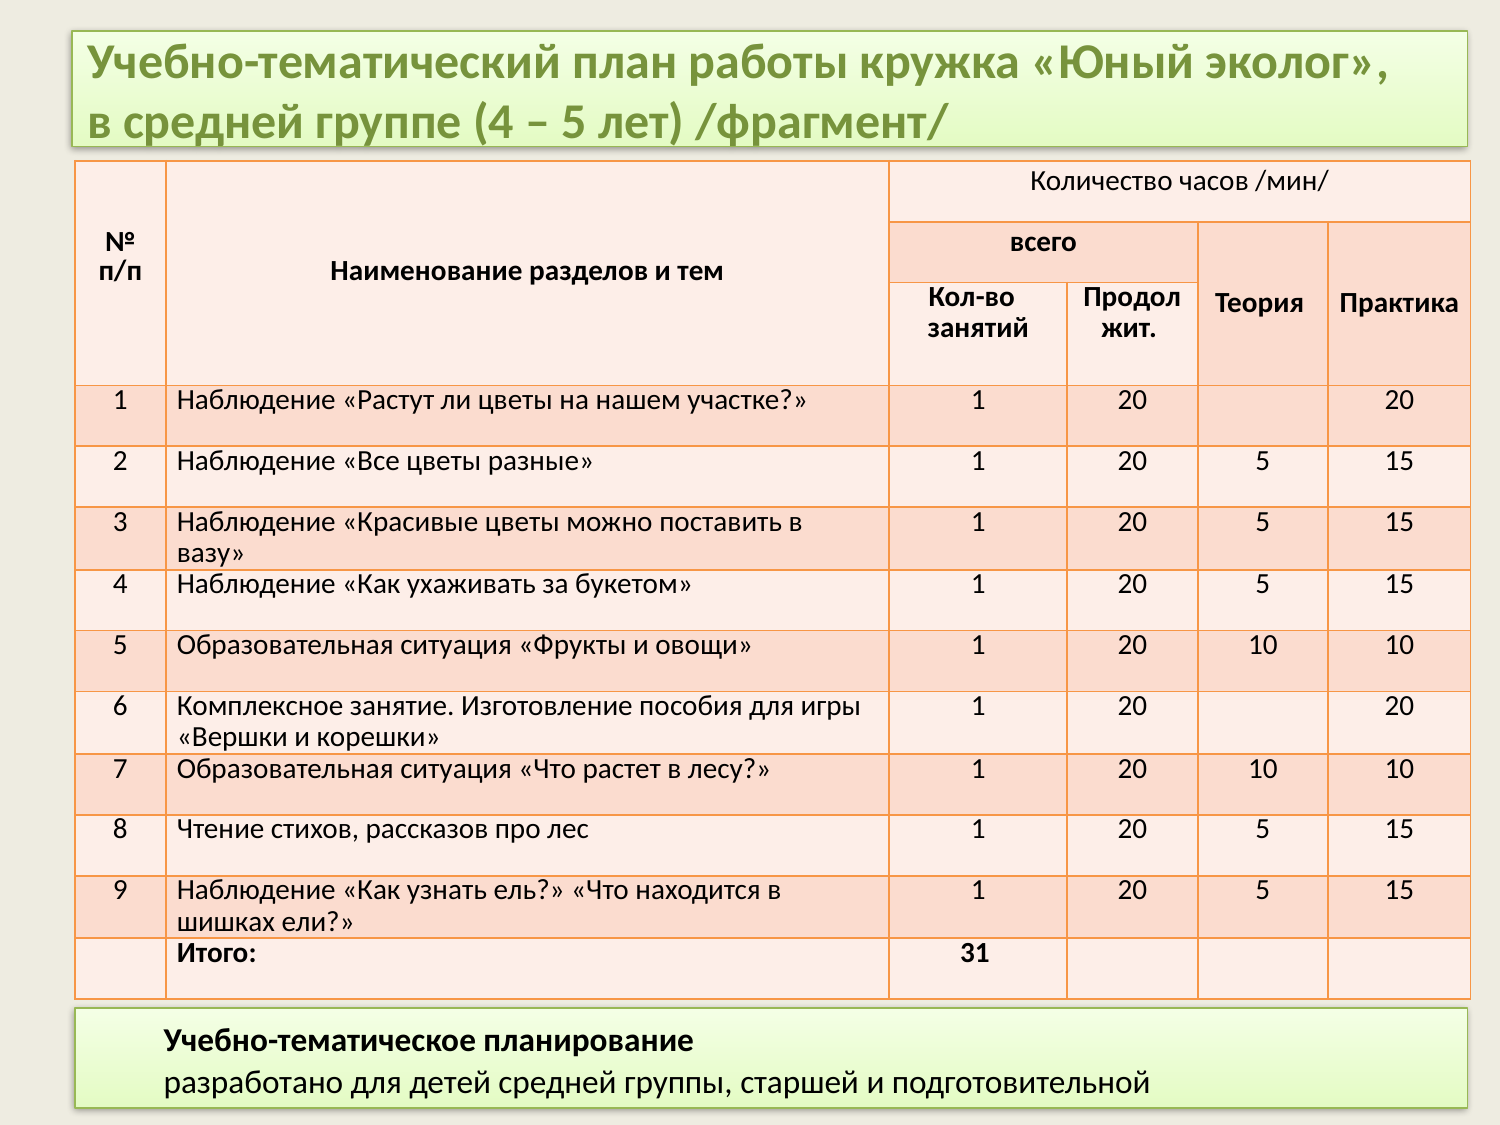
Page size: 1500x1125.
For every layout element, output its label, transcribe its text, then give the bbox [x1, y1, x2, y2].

table_cell Образовательная ситуация «Что растет в лесу?» [167, 755, 888, 814]
table_cell 20 [1068, 692, 1197, 753]
table_cell Теория [1199, 223, 1327, 385]
table_cell Чтение стихов, рассказов про лес [167, 816, 888, 875]
table_cell 1 [890, 755, 1066, 814]
table_header Количество часов /мин/ [890, 162, 1470, 221]
table_cell 3 [76, 508, 165, 569]
table_cell 15 [1329, 508, 1470, 569]
table_cell 20 [1068, 816, 1197, 875]
table_cell Образовательная ситуация «Фрукты и овощи» [167, 631, 888, 691]
table_cell 8 [76, 816, 165, 875]
table_cell Наблюдение «Все цветы разные» [167, 447, 888, 506]
table_cell 10 [1199, 755, 1327, 814]
table_cell 31 [890, 939, 1066, 998]
table_cell 20 [1329, 386, 1470, 445]
table_cell 10 [1199, 631, 1327, 691]
table_cell [1199, 386, 1327, 445]
table_header № п/п [76, 162, 165, 385]
table_cell 2 [76, 447, 165, 506]
table_cell 1 [890, 508, 1066, 569]
table_cell 1 [890, 692, 1066, 753]
table_cell 5 [1199, 816, 1327, 875]
table_cell Наблюдение «Красивые цветы можно поставить в вазу» [167, 508, 888, 569]
table_cell Наблюдение «Как узнать ель?» «Что находится в шишках ели?» [167, 877, 888, 937]
table_cell 15 [1329, 816, 1470, 875]
table_cell 6 [76, 692, 165, 753]
table_cell 10 [1329, 755, 1470, 814]
table_cell 5 [1199, 571, 1327, 630]
table_header Наименование разделов и тем [167, 162, 888, 385]
table_cell 1 [890, 386, 1066, 445]
table_cell [1329, 939, 1470, 998]
table_cell 20 [1068, 877, 1197, 937]
table_cell 7 [76, 755, 165, 814]
table_cell 5 [76, 631, 165, 691]
table_cell 4 [76, 571, 165, 630]
table_cell [1068, 939, 1197, 998]
table_cell 20 [1068, 447, 1197, 506]
table_cell 20 [1068, 386, 1197, 445]
table_cell Наблюдение «Растут ли цветы на нашем участке?» [167, 386, 888, 445]
table_cell [1199, 939, 1327, 998]
table_cell 5 [1199, 447, 1327, 506]
table_cell Продолжит. [1068, 283, 1197, 385]
table_cell Итого: [167, 939, 888, 998]
table_cell [1199, 692, 1327, 753]
table_cell Наблюдение «Как ухаживать за букетом» [167, 571, 888, 630]
table_cell 15 [1329, 877, 1470, 937]
table_cell 1 [890, 571, 1066, 630]
table_cell 1 [76, 386, 165, 445]
table_cell 15 [1329, 447, 1470, 506]
table_cell Кол-во занятий [890, 283, 1066, 385]
table_cell 15 [1329, 571, 1470, 630]
table_cell 10 [1329, 631, 1470, 691]
table_cell Практика [1329, 223, 1470, 385]
table_cell 20 [1068, 755, 1197, 814]
table_cell Комплексное занятие. Изготовление пособия для игры «Вершки и корешки» [167, 692, 888, 753]
table_cell 20 [1068, 571, 1197, 630]
table_cell 9 [76, 877, 165, 937]
text_box Учебно-тематическое планирование разработано для детей средней группы, старшей и подготовительной [74, 1007, 1468, 1109]
table_cell [76, 939, 165, 998]
table_cell 1 [890, 877, 1066, 937]
table_cell 5 [1199, 877, 1327, 937]
table_cell 1 [890, 816, 1066, 875]
table_cell 20 [1068, 631, 1197, 691]
table_cell всего [890, 223, 1197, 282]
table_cell 20 [1329, 692, 1470, 753]
table_cell 5 [1199, 508, 1327, 569]
title Учебно-тематический план работы кружка «Юный эколог», в средней группе (4 – 5 лет) /фрагмент/ [71, 30, 1468, 147]
table_cell 1 [890, 447, 1066, 506]
table_cell 20 [1068, 508, 1197, 569]
table_cell 1 [890, 631, 1066, 691]
